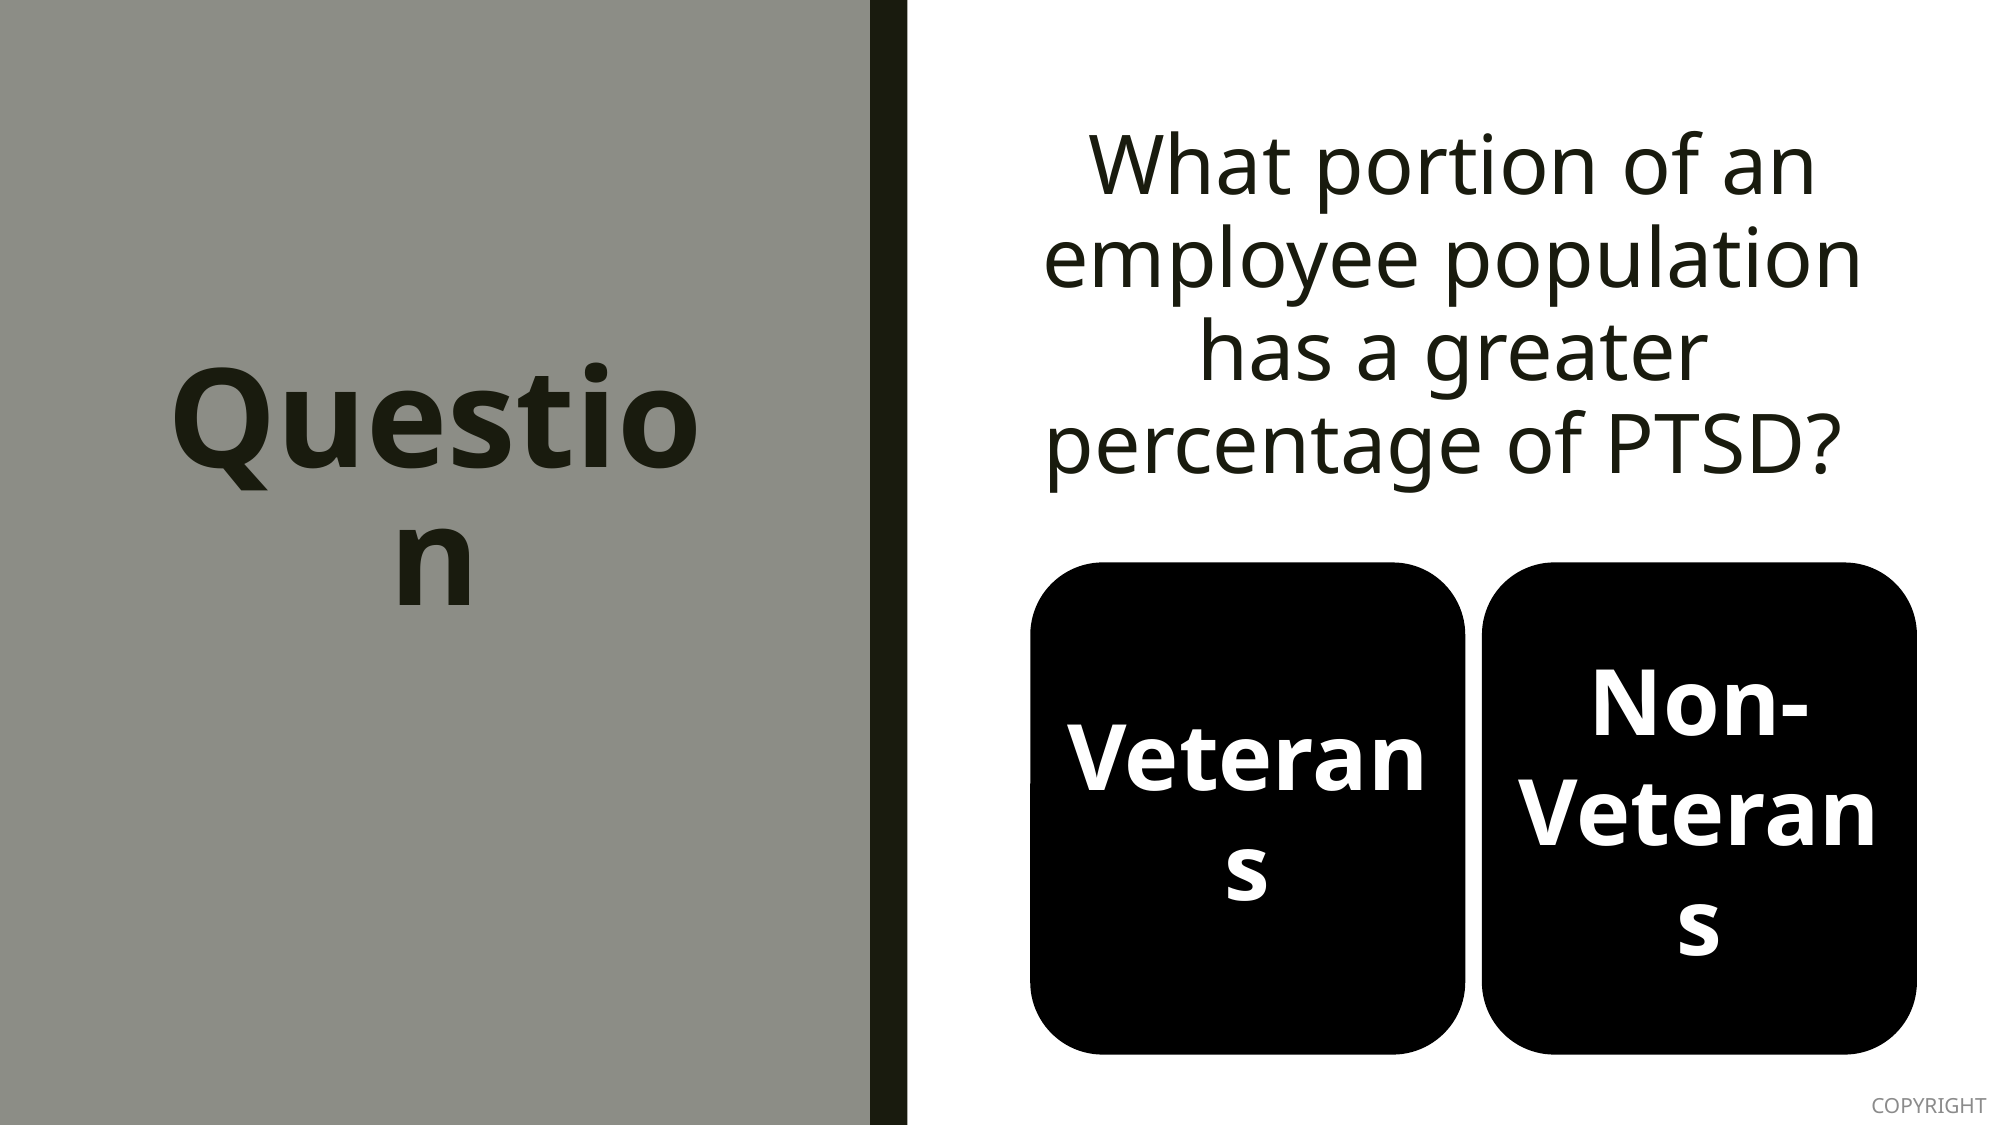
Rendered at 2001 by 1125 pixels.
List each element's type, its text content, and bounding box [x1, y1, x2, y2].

list What portion of an employee population has a greater percentage of PTSD? [1026, 112, 1882, 583]
text_box COPYRIGHT [1834, 1071, 2000, 1125]
text_box Veterans [1027, 559, 1469, 1058]
title Question [118, 317, 752, 672]
text_box Non-Veterans [1479, 559, 1920, 1058]
